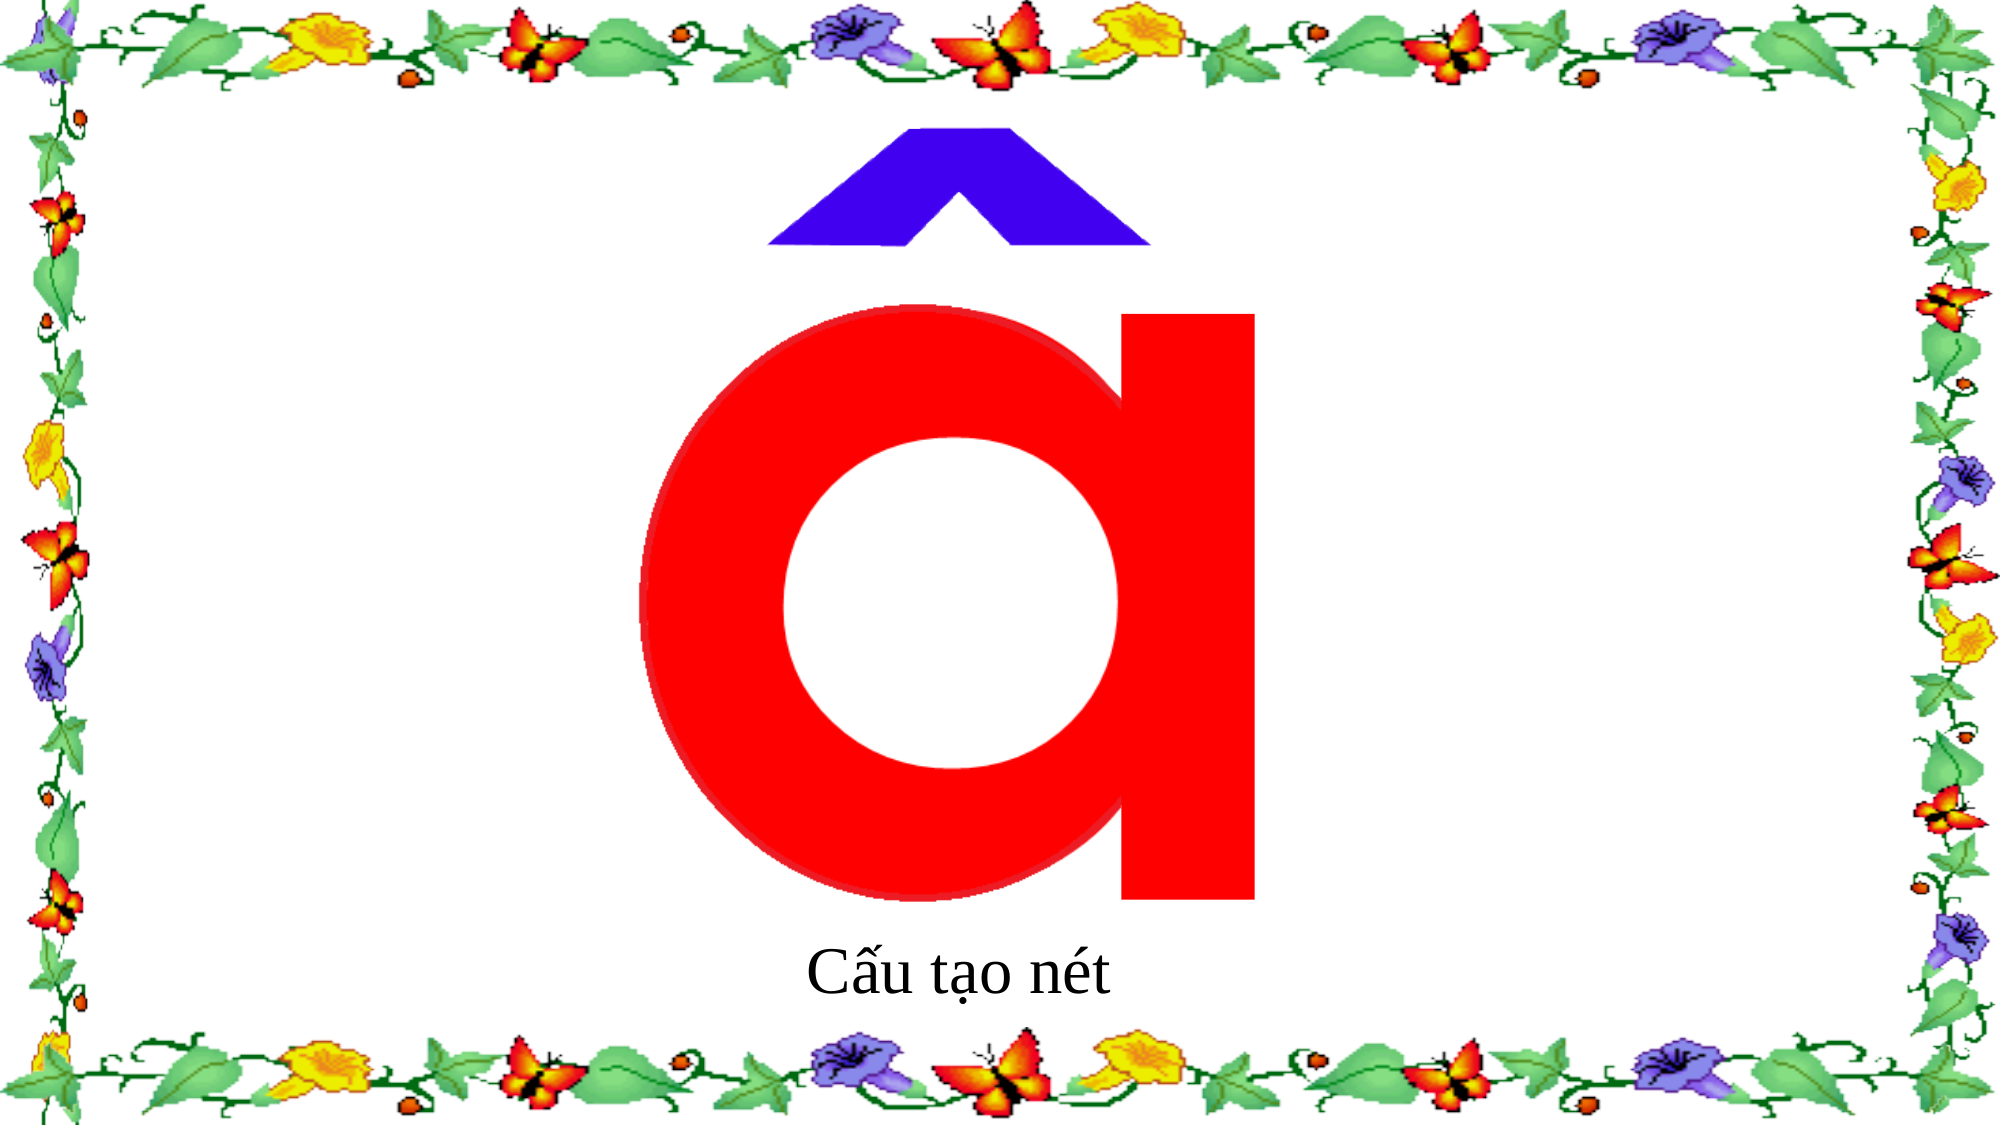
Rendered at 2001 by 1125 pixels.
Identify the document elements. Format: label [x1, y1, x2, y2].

picture [762, 116, 1158, 256]
text_box [0, 0, 2000, 1125]
picture [623, 299, 1207, 914]
